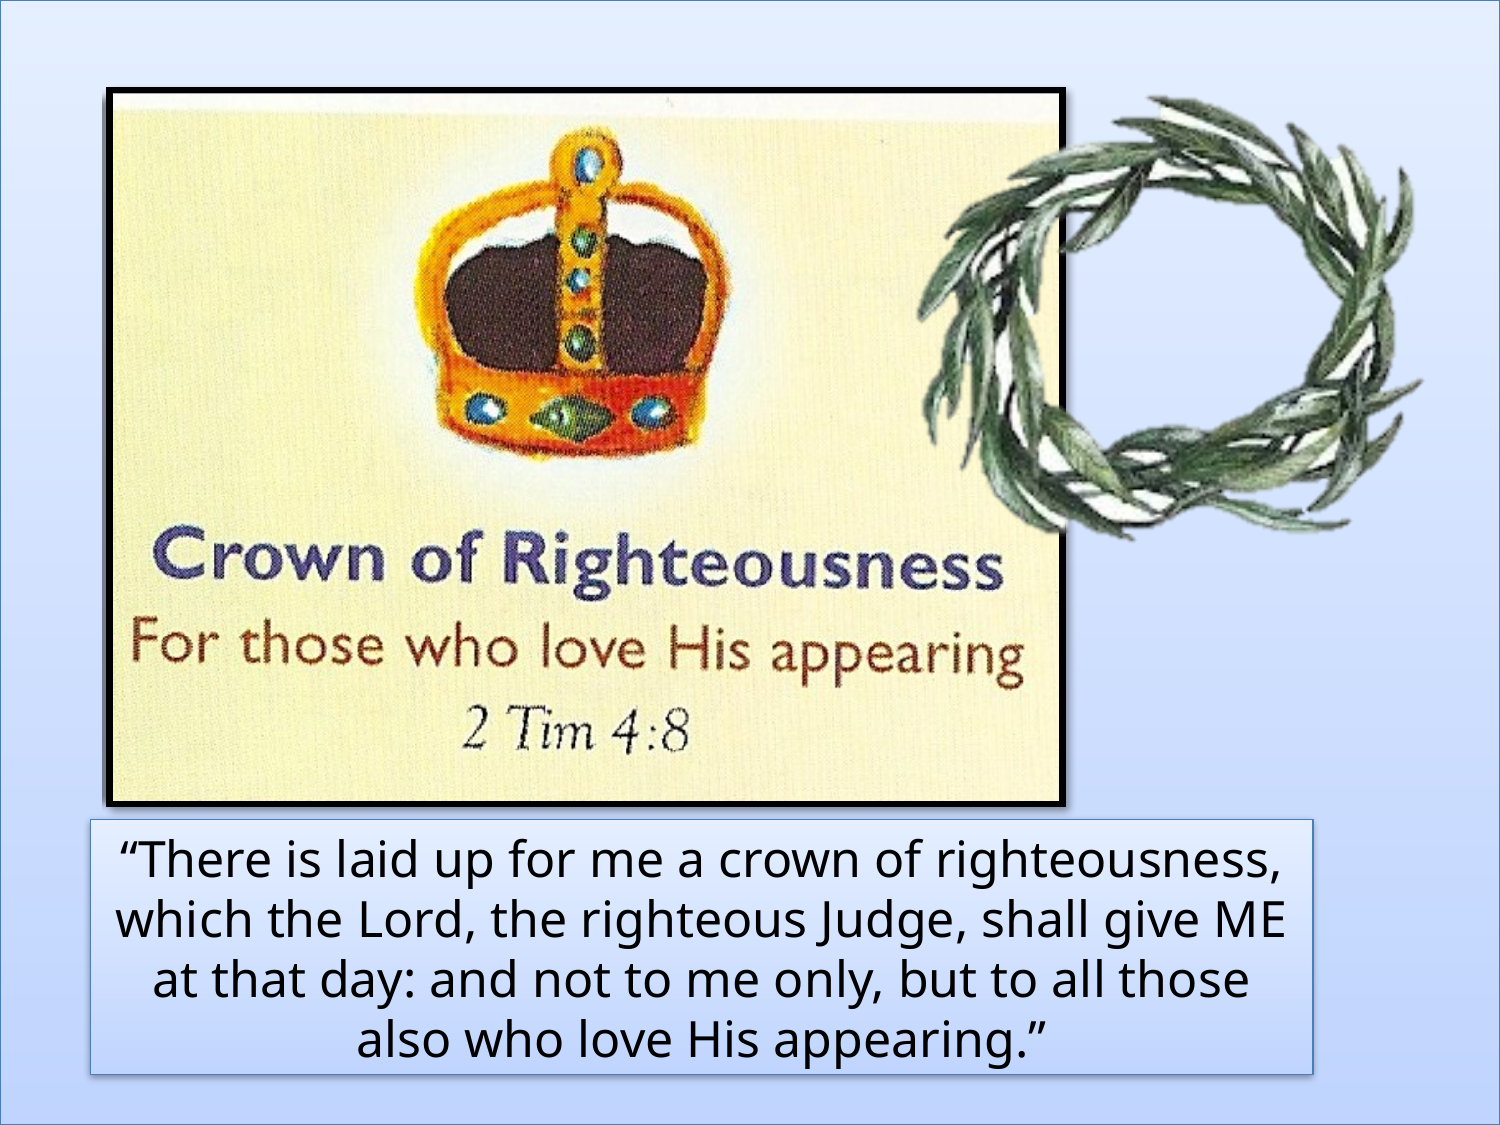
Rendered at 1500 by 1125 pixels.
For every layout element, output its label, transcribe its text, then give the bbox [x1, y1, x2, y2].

text_box [0, 0, 1500, 1125]
text_box “There is laid up for me a crown of righteousness, which the Lord, the righteous Judge, shall give ME at that day: and not to me only, but to all those also who love His appearing.” [90, 819, 1314, 1075]
picture [113, 0, 1500, 921]
